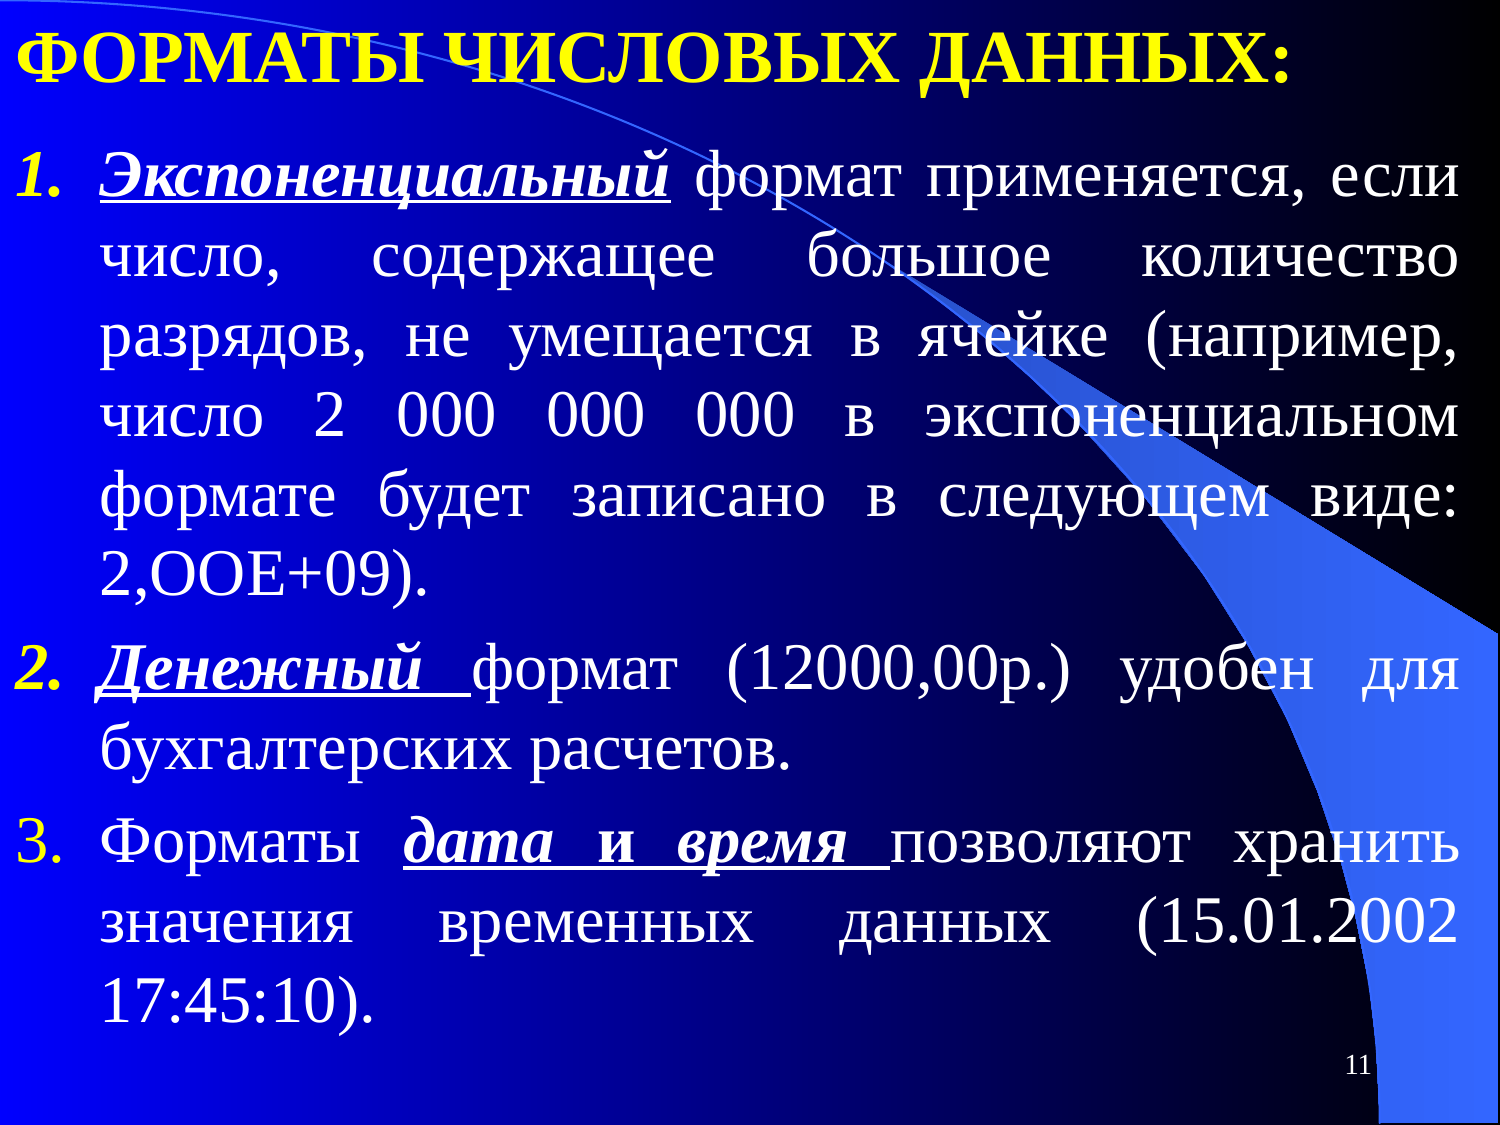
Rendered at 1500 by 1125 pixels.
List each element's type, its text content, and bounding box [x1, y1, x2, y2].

title Форматы числовых данных: [0, 0, 1500, 118]
slide_number 11 [1074, 1024, 1388, 1101]
list Экспоненциальный формат применяется, если число, содержащее большое количество разрядов, не умещается в ячейке (например, число 2 000 000 000 в экспоненциальном формате будет записано в следующем виде: 2,ООЕ+09). Денежный формат (12000,00р.) удобен для бухгалтерских расчетов. Форматы дата и время позволяют хранить значения временных данных (15.01.2002 17:45:10). [0, 175, 1477, 1125]
